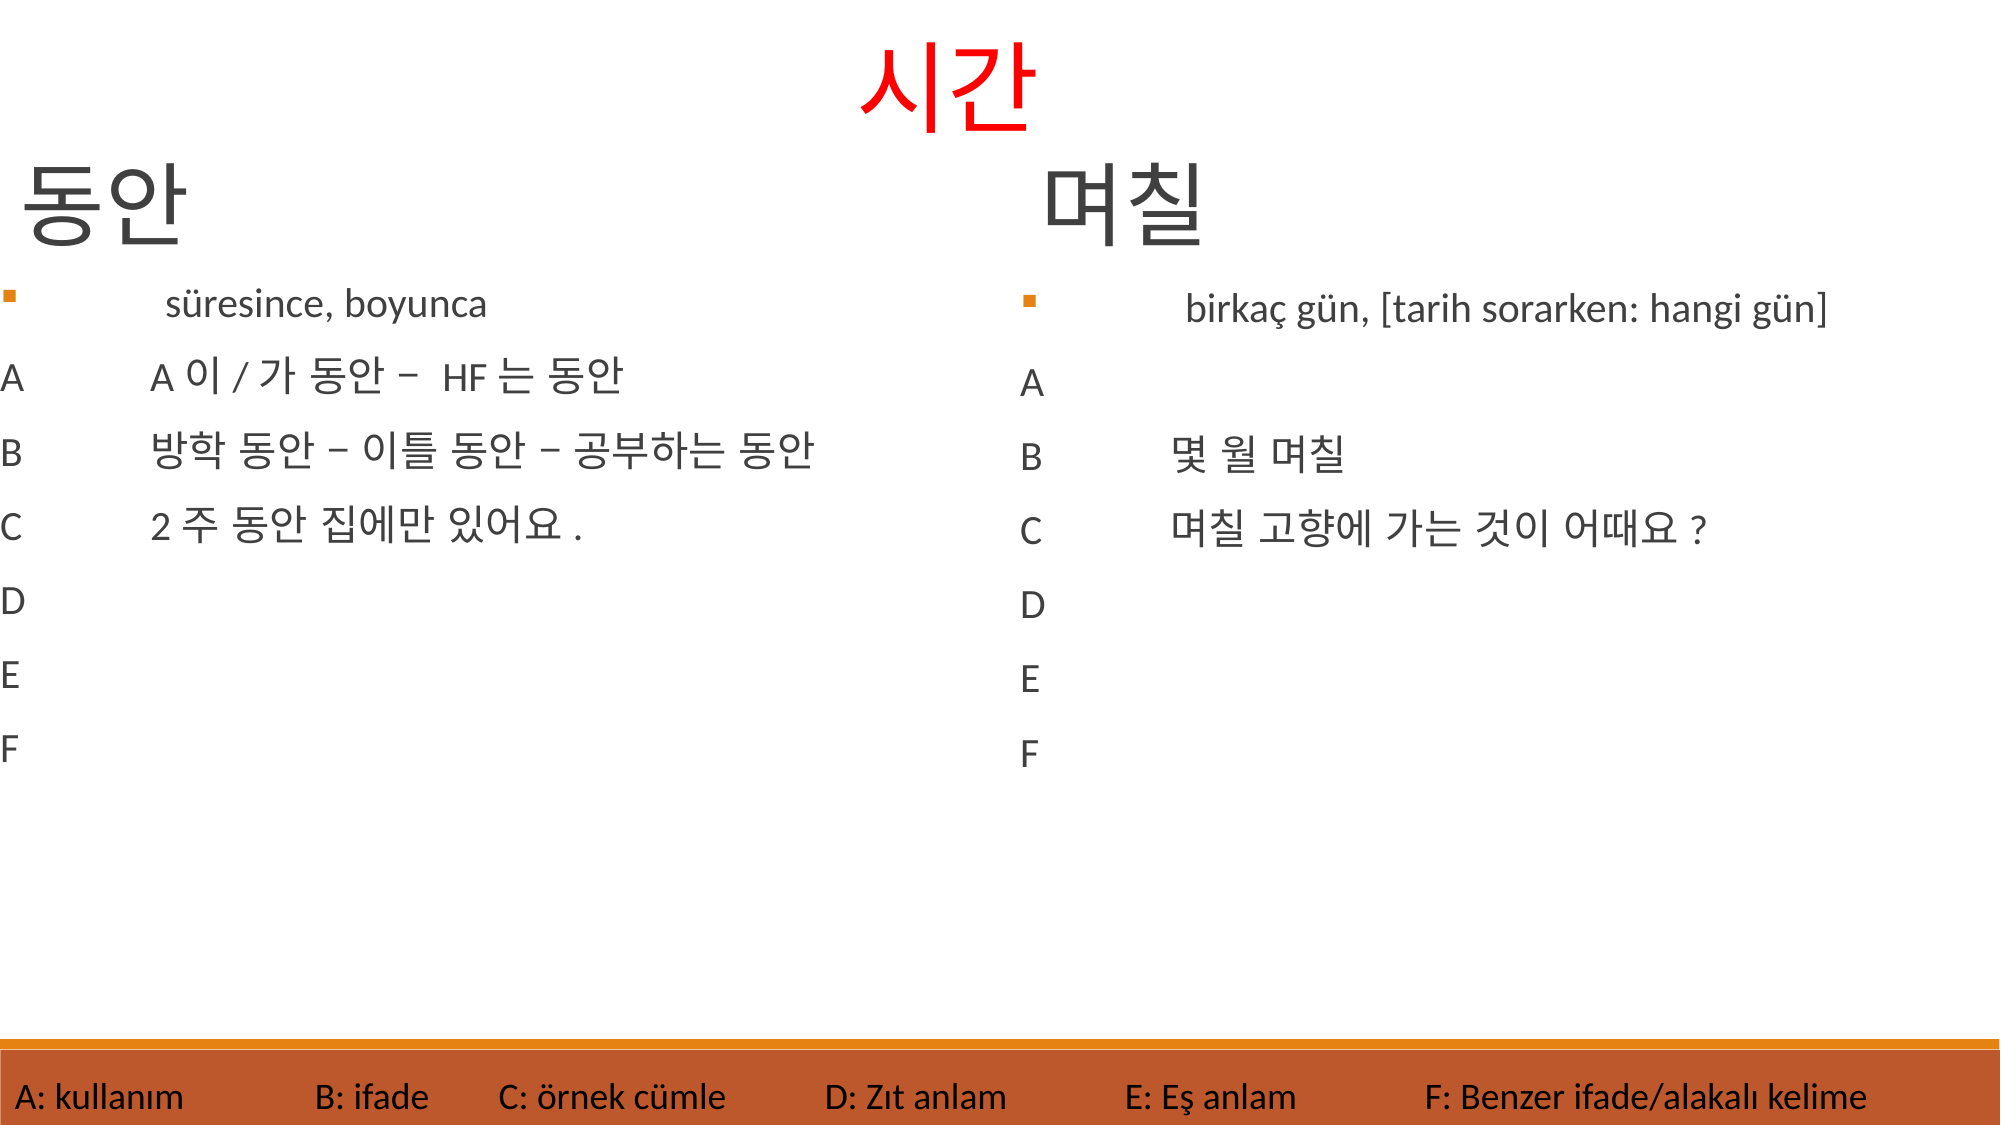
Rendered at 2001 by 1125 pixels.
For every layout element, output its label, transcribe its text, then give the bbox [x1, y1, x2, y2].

text_box A: kullanım B: ifade C: örnek cümle [0, 1064, 810, 1125]
text_box D: Zıt anlam E: Eş anlam F: Benzer ifade/alakalı kelime [810, 1064, 1925, 1125]
list birkaç gün, [tarih sorarken: hangi gün] A B 몇 월 며칠 C 며칠 고향에 가는 것이 어때요? D E F [1020, 278, 2000, 1038]
list süresince, boyunca A A이/가 동안 – HF는 동안 B 방학 동안 – 이틀 동안 – 공부하는 동안 C 2주 동안 집에만 있어요. D E F [0, 274, 957, 1038]
list 동안 [0, 153, 811, 274]
list 며칠 [1020, 153, 1830, 275]
title 시간 [659, 6, 1238, 154]
